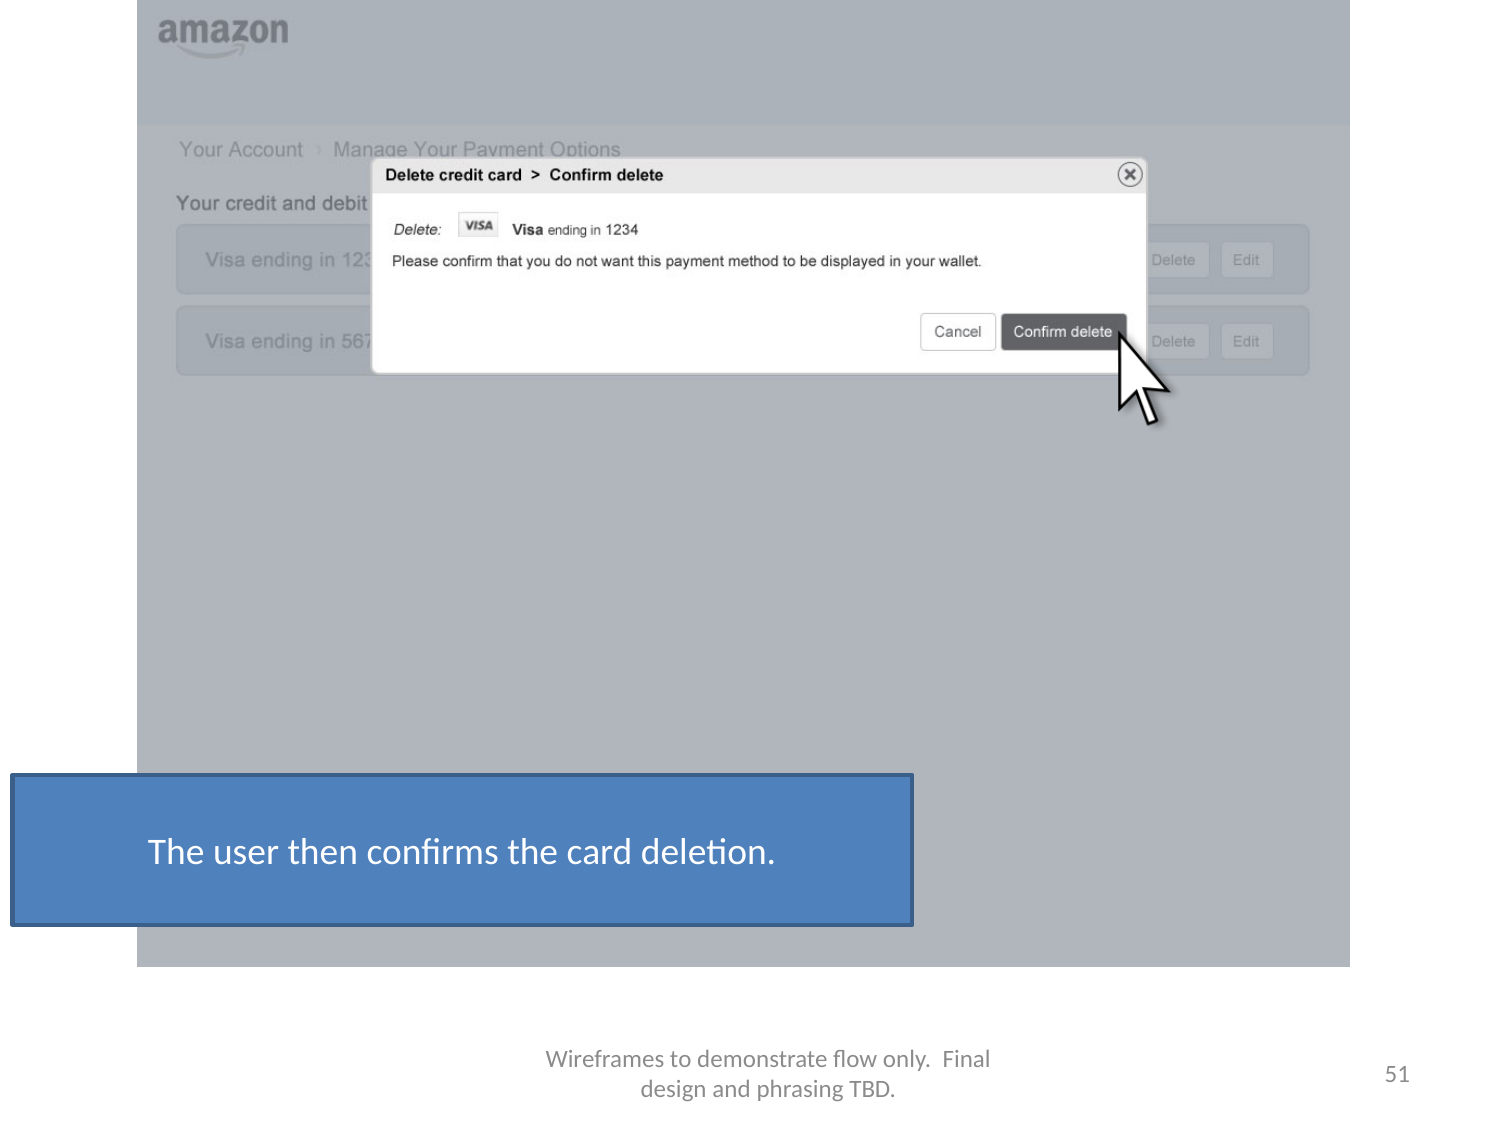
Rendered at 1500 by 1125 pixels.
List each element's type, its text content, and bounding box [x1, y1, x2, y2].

picture [1112, 324, 1187, 438]
footer Wireframes to demonstrate flow only. Final design and phrasing TBD. [512, 1042, 1025, 1103]
text_box The user then confirms the card deletion. [10, 773, 132, 927]
slide_number 51 [1074, 1042, 1425, 1103]
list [137, 0, 1351, 967]
